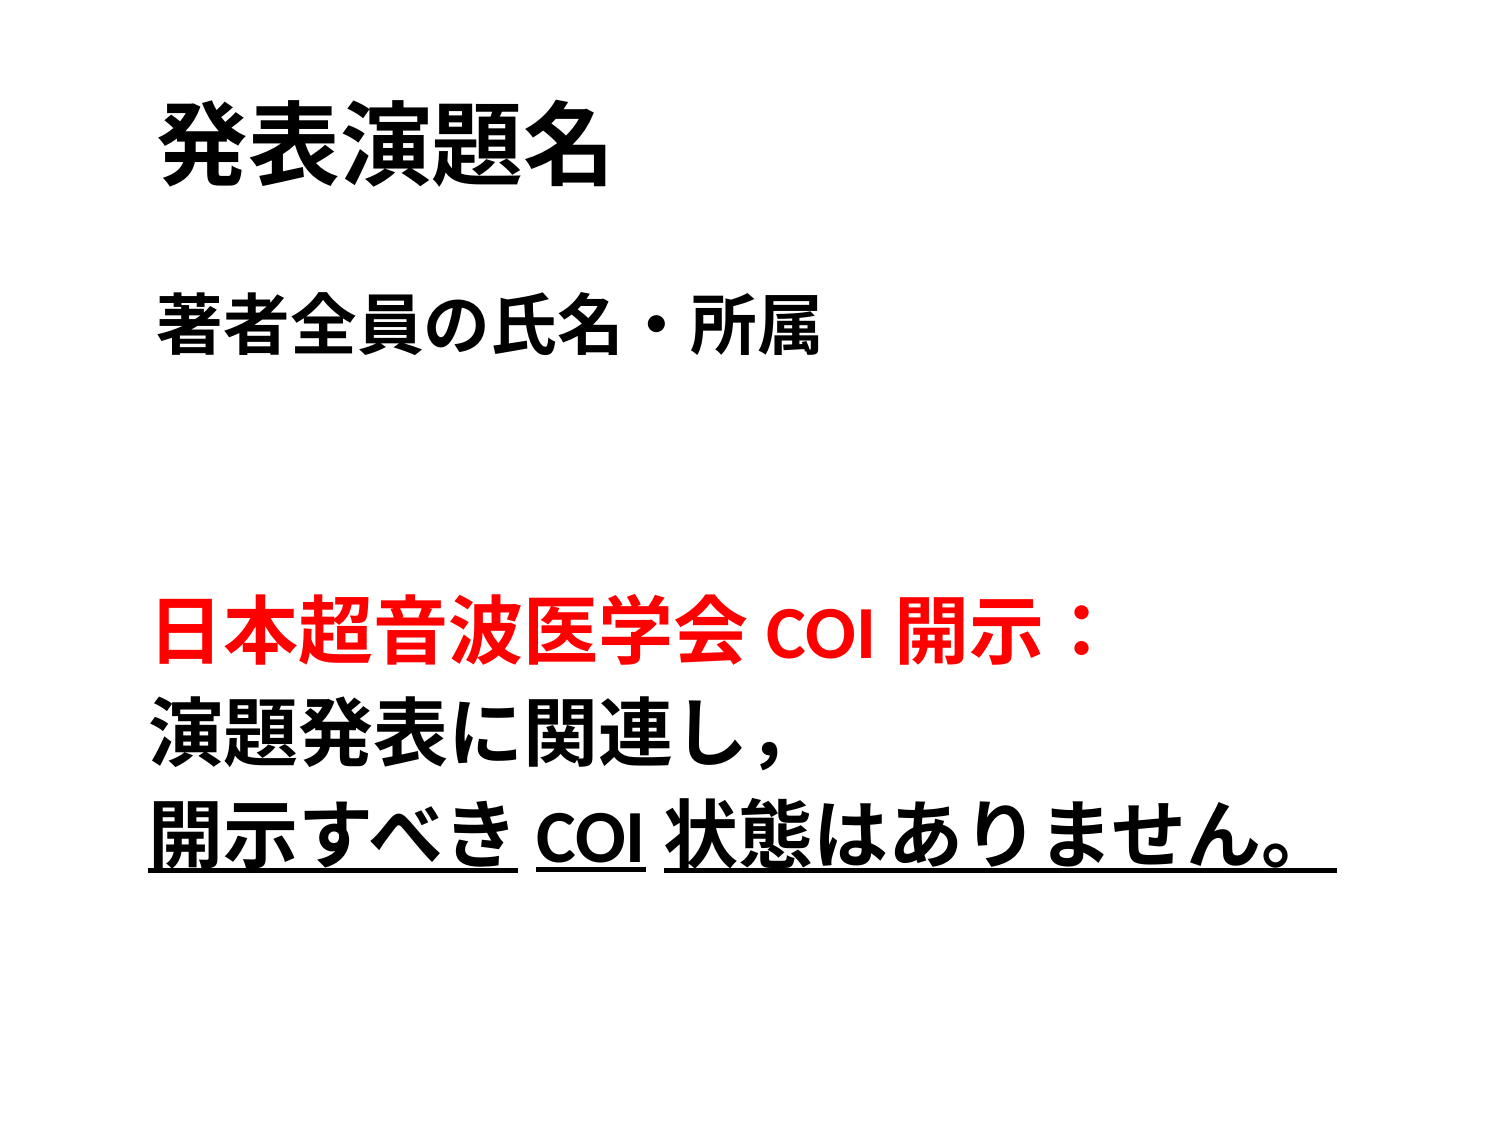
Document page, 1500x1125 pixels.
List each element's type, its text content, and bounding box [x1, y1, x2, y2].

subtitle 著者全員の氏名・所属 [141, 284, 1048, 394]
title 発表演題名 [141, 91, 1437, 267]
text_box 日本超音波医学会COI開示： 演題発表に関連し， 開示すべきCOI状態はありません。 [133, 586, 1446, 924]
